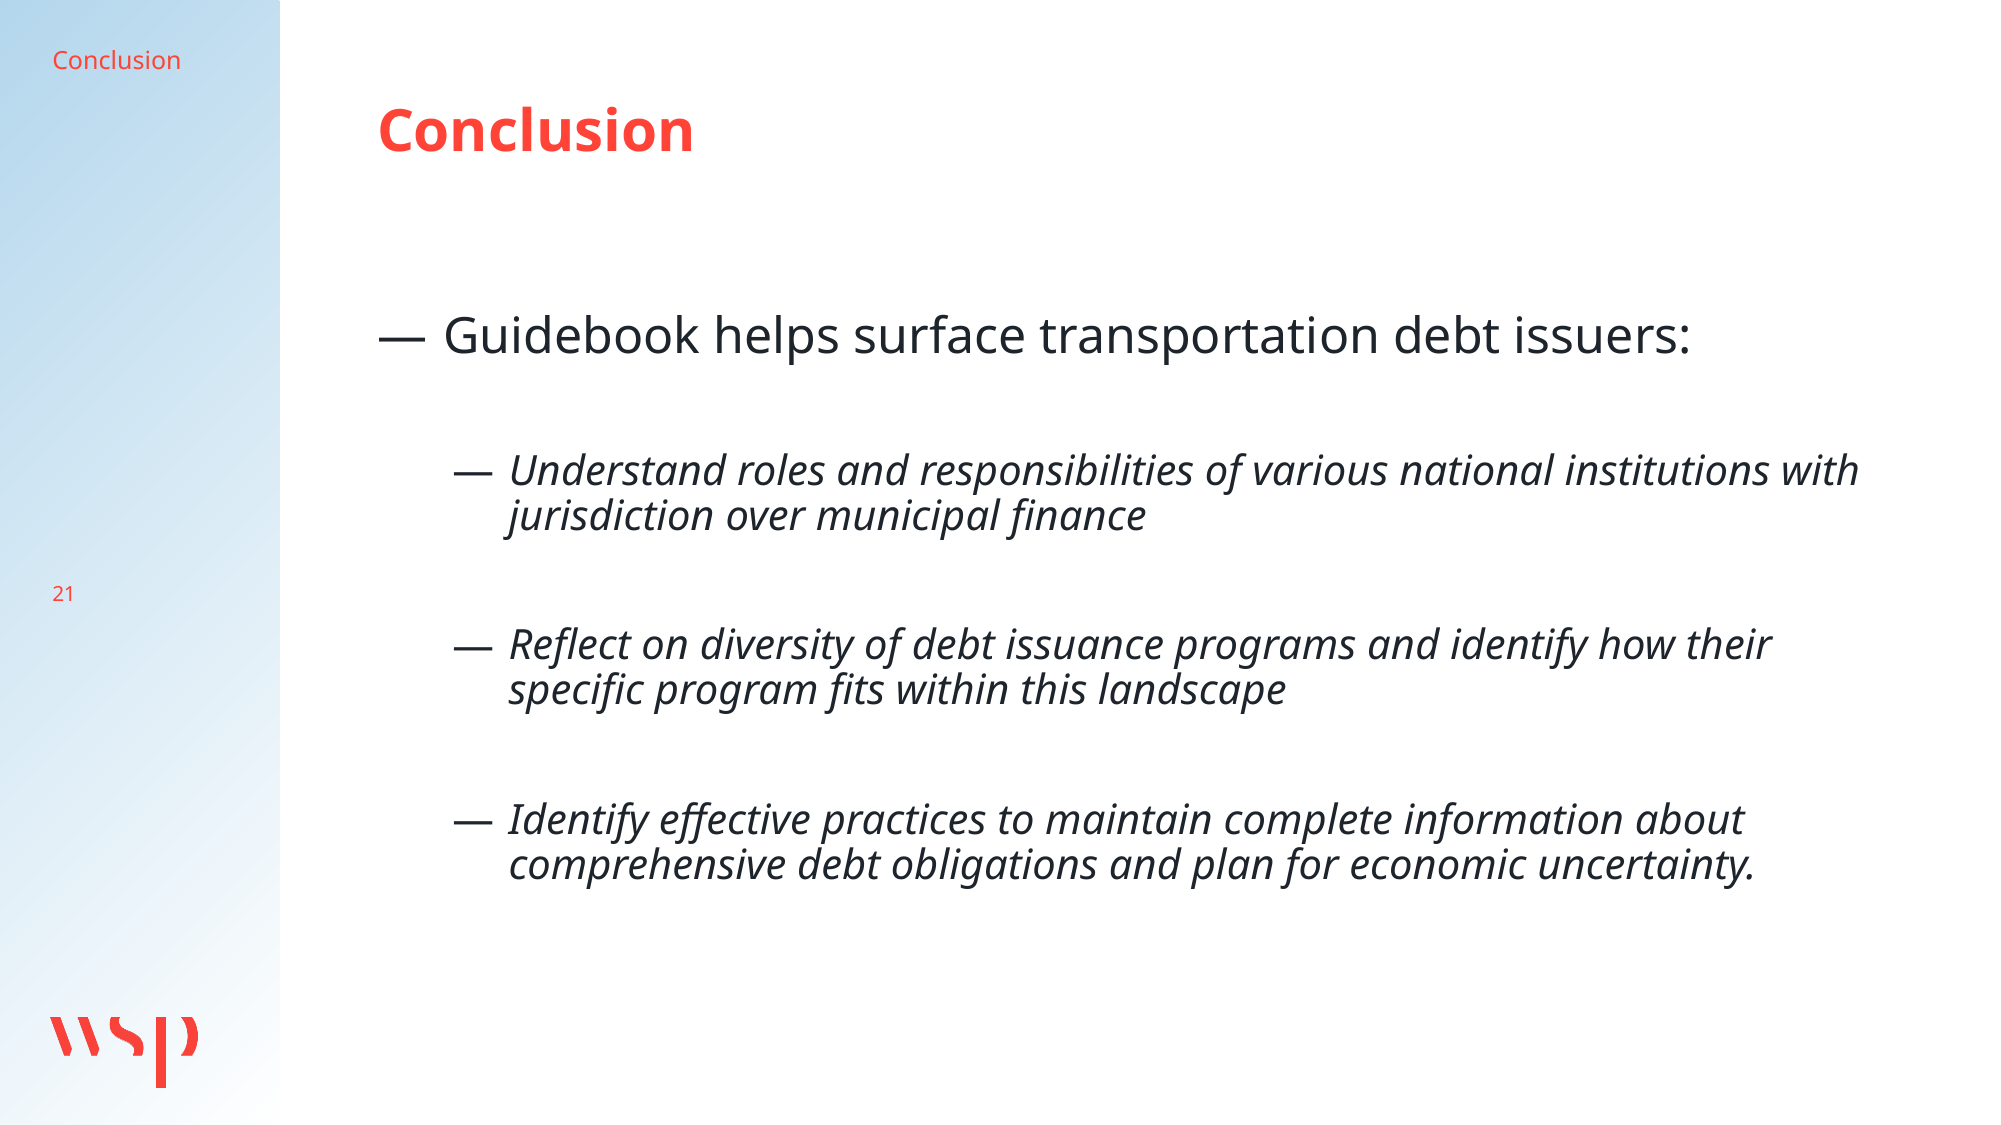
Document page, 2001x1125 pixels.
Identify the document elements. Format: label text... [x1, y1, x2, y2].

slide_number 21 [37, 568, 268, 622]
picture [50, 1017, 198, 1088]
footer Conclusion [37, 36, 268, 161]
list Guidebook helps surface transportation debt issuers: Understand roles and responsibilities of various national institutions with jurisdiction over municipal finance Reflect on diversity of debt issuance programs and identify how their specific program fits within this landscape Identify effective practices to maintain complete information about comprehensive debt obligations and plan for economic uncertainty. [362, 302, 1880, 1018]
text_box Conclusion [362, 93, 1880, 290]
